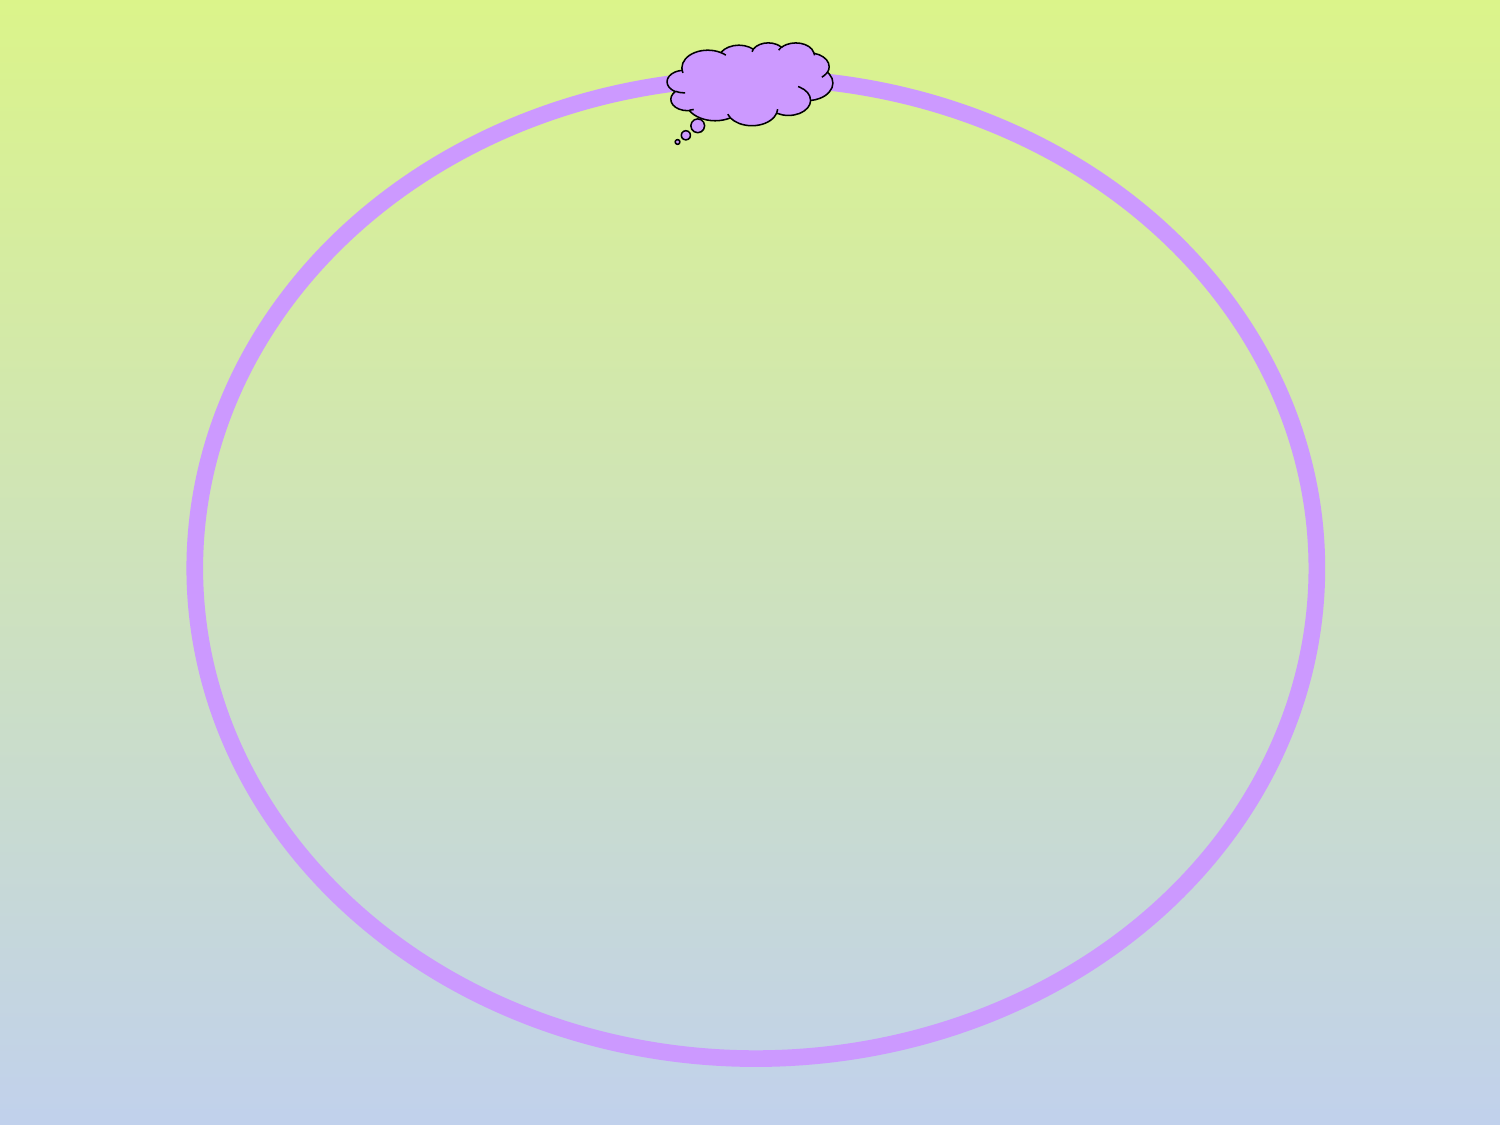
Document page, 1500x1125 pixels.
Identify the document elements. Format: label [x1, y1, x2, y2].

text_box [681, 130, 691, 140]
text_box [667, 42, 833, 133]
text_box [194, 82, 1317, 1059]
